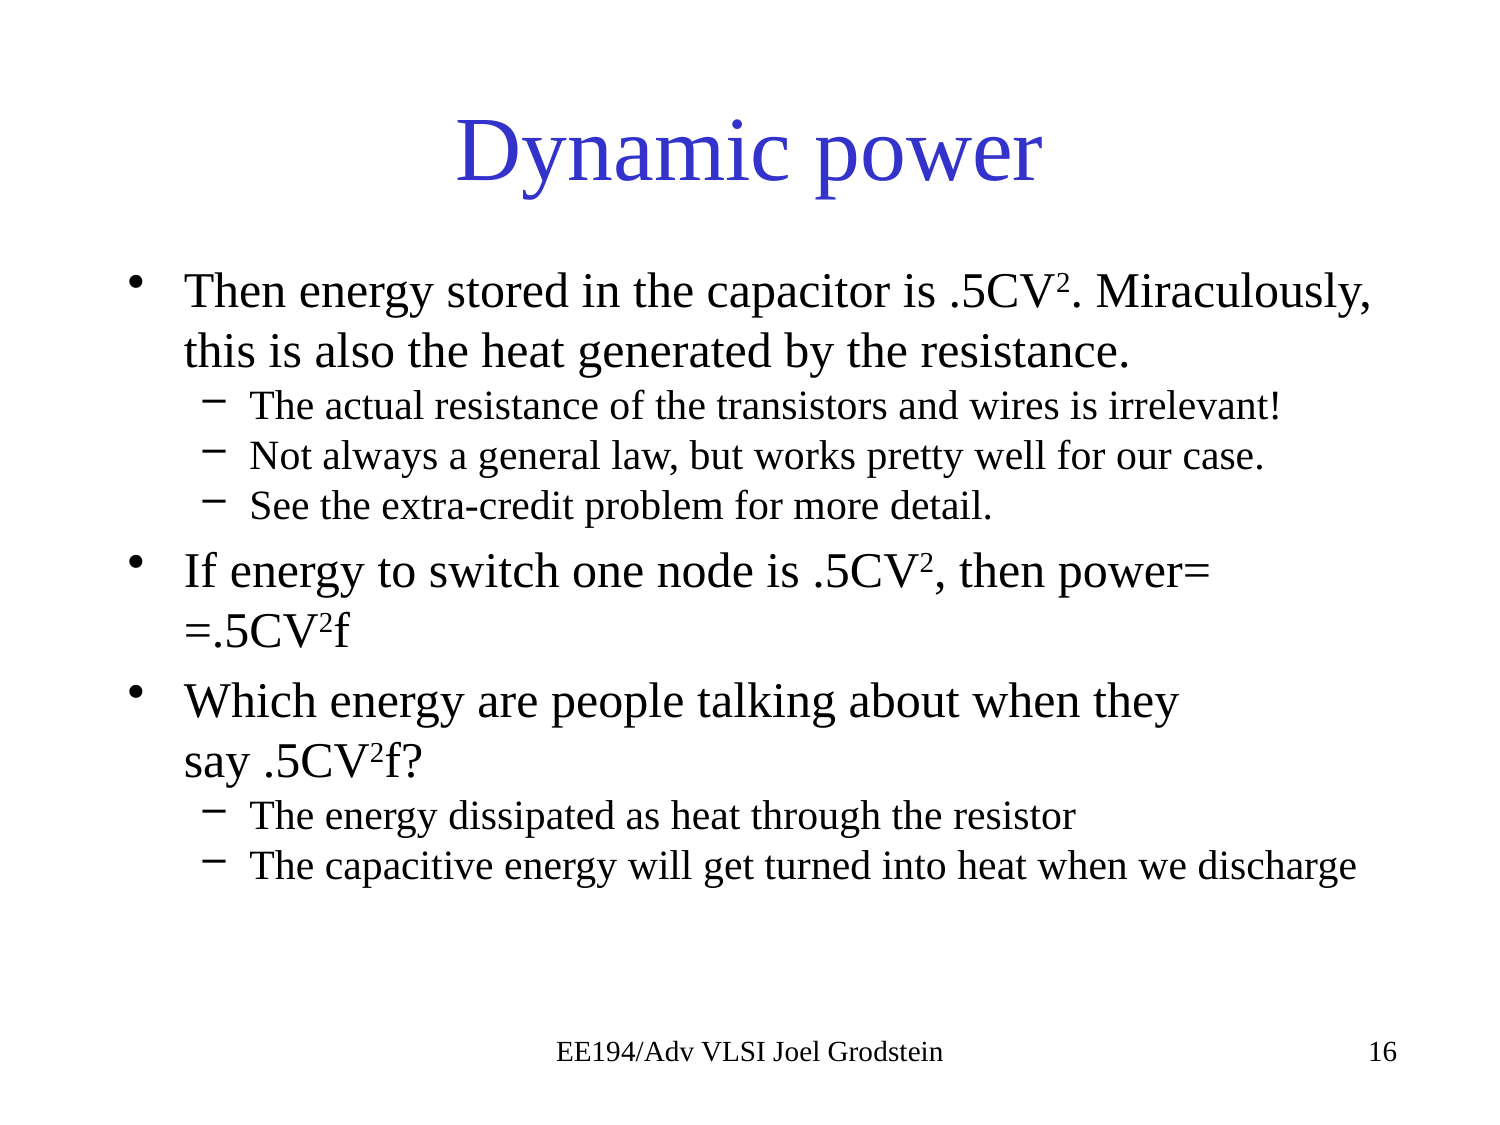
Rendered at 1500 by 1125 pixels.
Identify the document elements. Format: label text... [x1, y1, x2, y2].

title Dynamic power [112, 50, 1388, 238]
footer EE194/Adv VLSI Joel Grodstein [512, 1024, 988, 1101]
